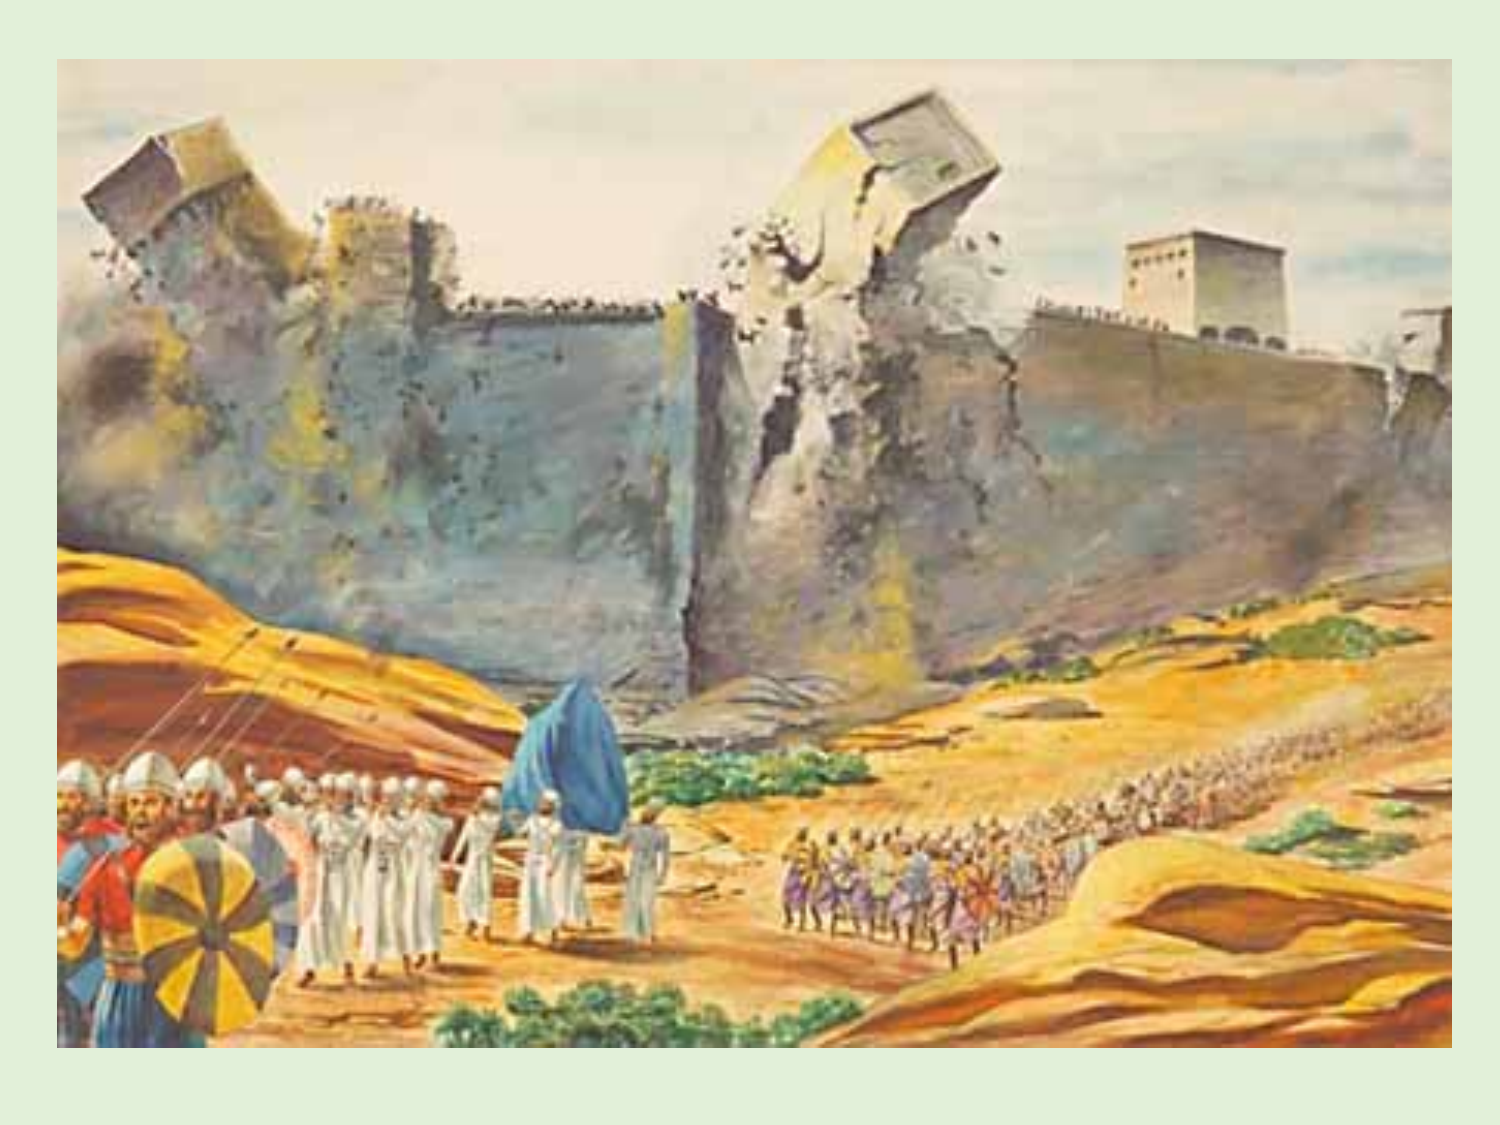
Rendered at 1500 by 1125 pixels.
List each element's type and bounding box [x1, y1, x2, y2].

picture [57, 59, 1452, 1048]
